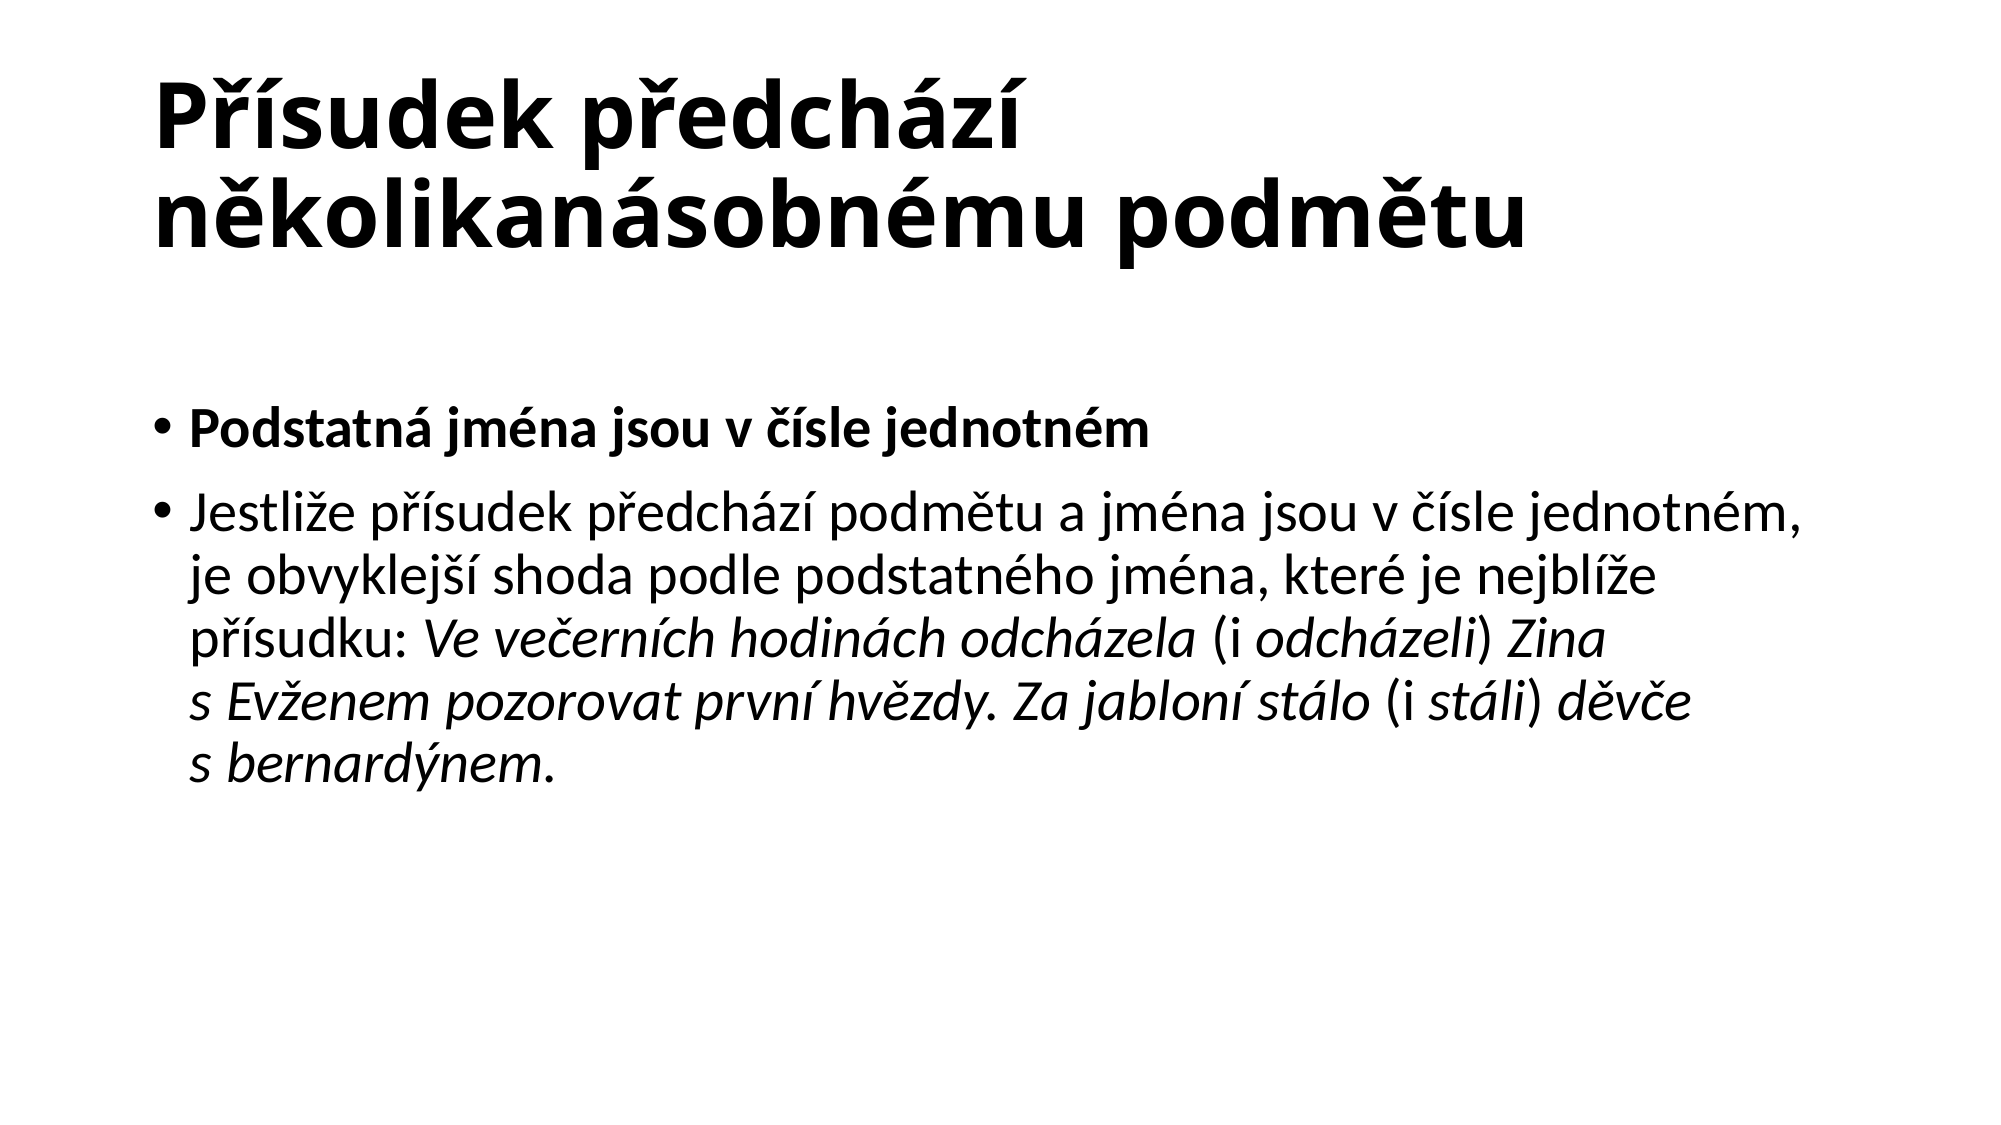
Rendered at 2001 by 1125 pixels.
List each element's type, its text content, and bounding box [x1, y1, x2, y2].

list Podstatná jména jsou v čísle jednotném Jestliže přísudek předchází podmětu a jména jsou v čísle jednotném, je obvyklejší shoda podle podstatného jména, které je nejblíže přísudku: Ve večerních hodinách odcházela (i odcházeli) Zina s Evženem pozorovat první hvězdy. Za jabloní stálo (i stáli) děvče s bernardýnem. [137, 299, 1863, 1014]
title Přísudek předchází několikanásobnému podmětu [137, 59, 1863, 278]
